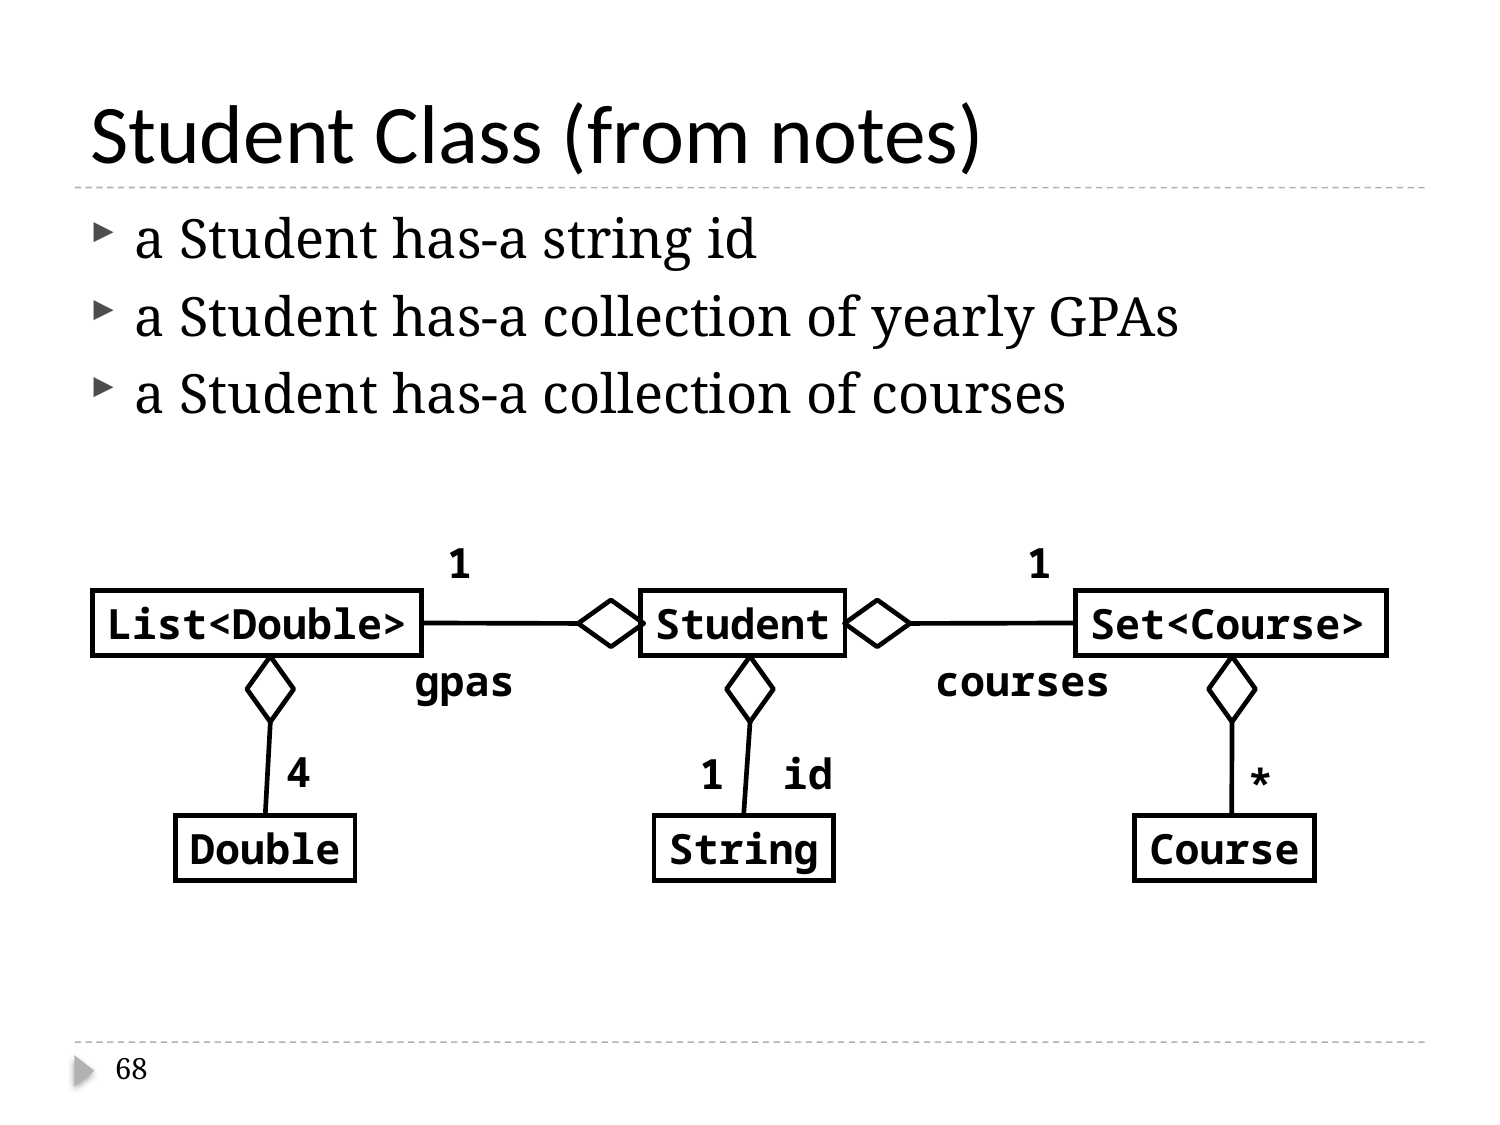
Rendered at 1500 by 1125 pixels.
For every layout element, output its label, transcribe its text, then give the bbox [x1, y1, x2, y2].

text_box List<Double> [92, 590, 422, 656]
text_box [842, 598, 910, 649]
text_box [578, 598, 646, 649]
text_box [725, 654, 775, 723]
list a Student has-a string id a Student has-a collection of yearly GPAs a Student has-a collection of courses [74, 196, 1426, 1007]
text_box 1 [684, 740, 737, 806]
text_box courses [920, 646, 1125, 712]
text_box 1 [1012, 529, 1067, 595]
text_box gpas [399, 646, 530, 712]
text_box 1 [432, 529, 488, 595]
text_box Course [1134, 815, 1315, 881]
slide_number 68 [100, 1042, 426, 1103]
text_box id [768, 740, 848, 806]
text_box [245, 654, 296, 724]
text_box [265, 721, 271, 816]
text_box 4 [276, 738, 327, 804]
text_box Set<Course> [1075, 590, 1387, 656]
title Student Class (from notes) [74, 24, 1426, 188]
text_box Double [175, 815, 355, 881]
text_box [1207, 654, 1257, 724]
text_box * [1233, 750, 1288, 815]
text_box Student [640, 590, 845, 656]
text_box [743, 721, 751, 816]
text_box String [653, 815, 834, 881]
